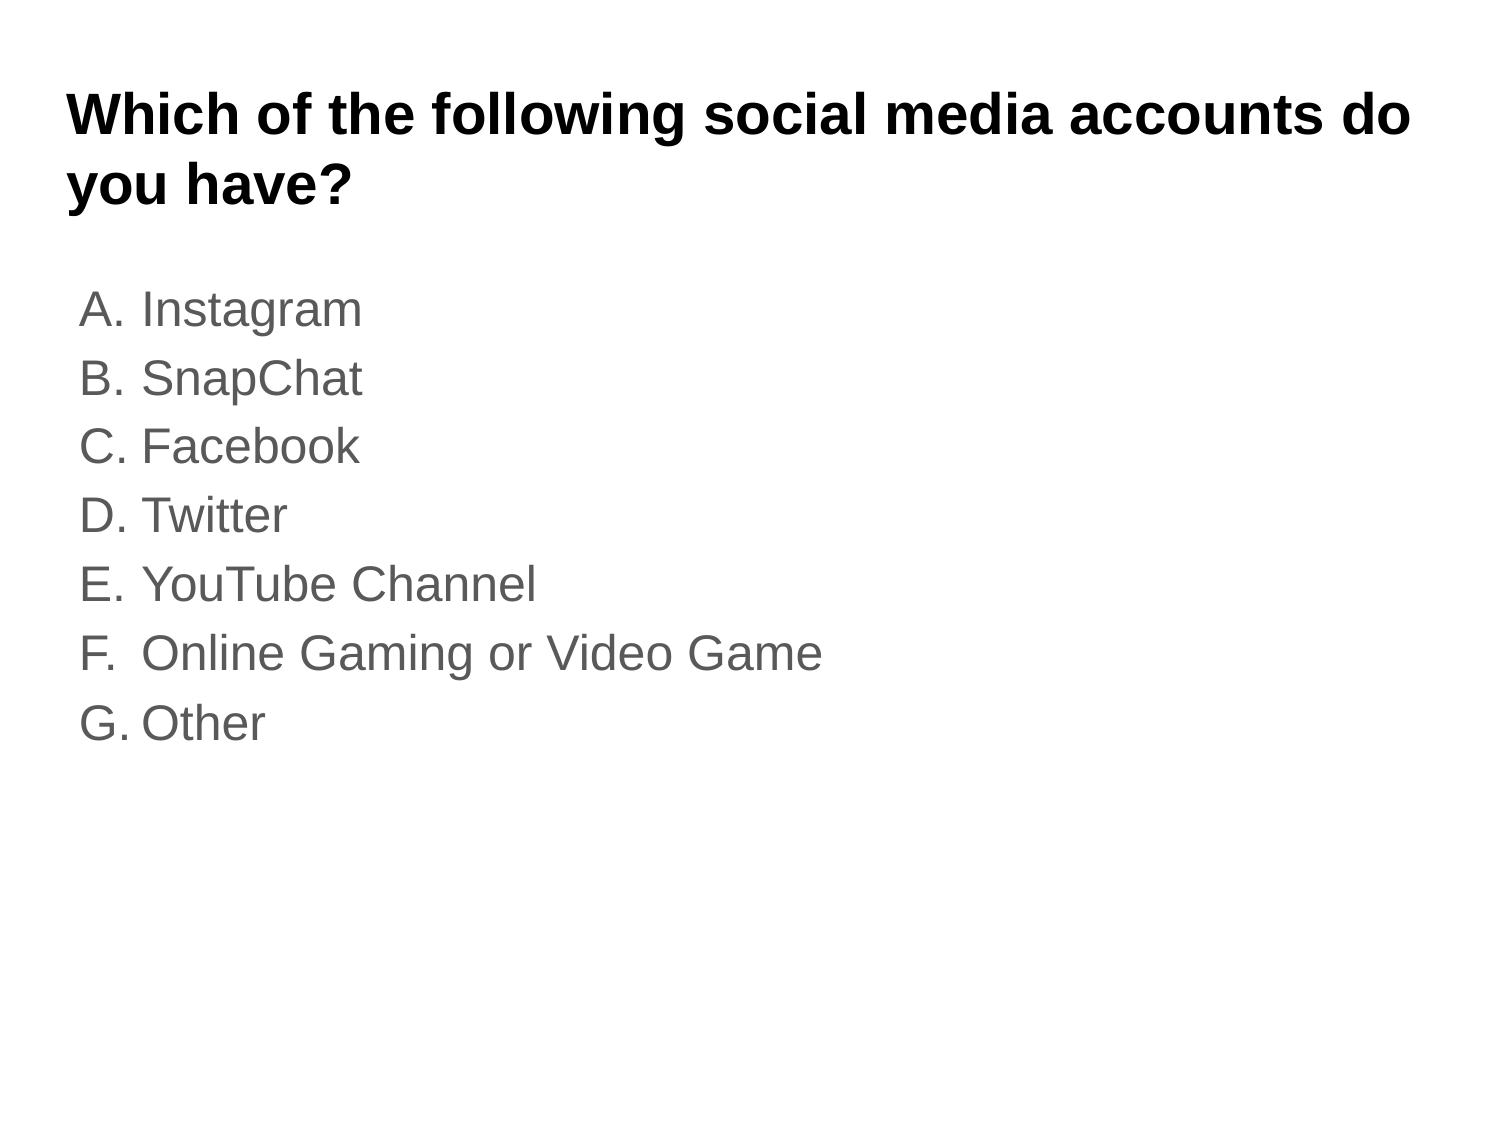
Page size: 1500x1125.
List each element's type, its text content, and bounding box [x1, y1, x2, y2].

list Instagram SnapChat Facebook Twitter YouTube Channel Online Gaming or Video Game Other [51, 252, 1449, 1000]
title Which of the following social media accounts do you have? [51, 61, 1449, 187]
